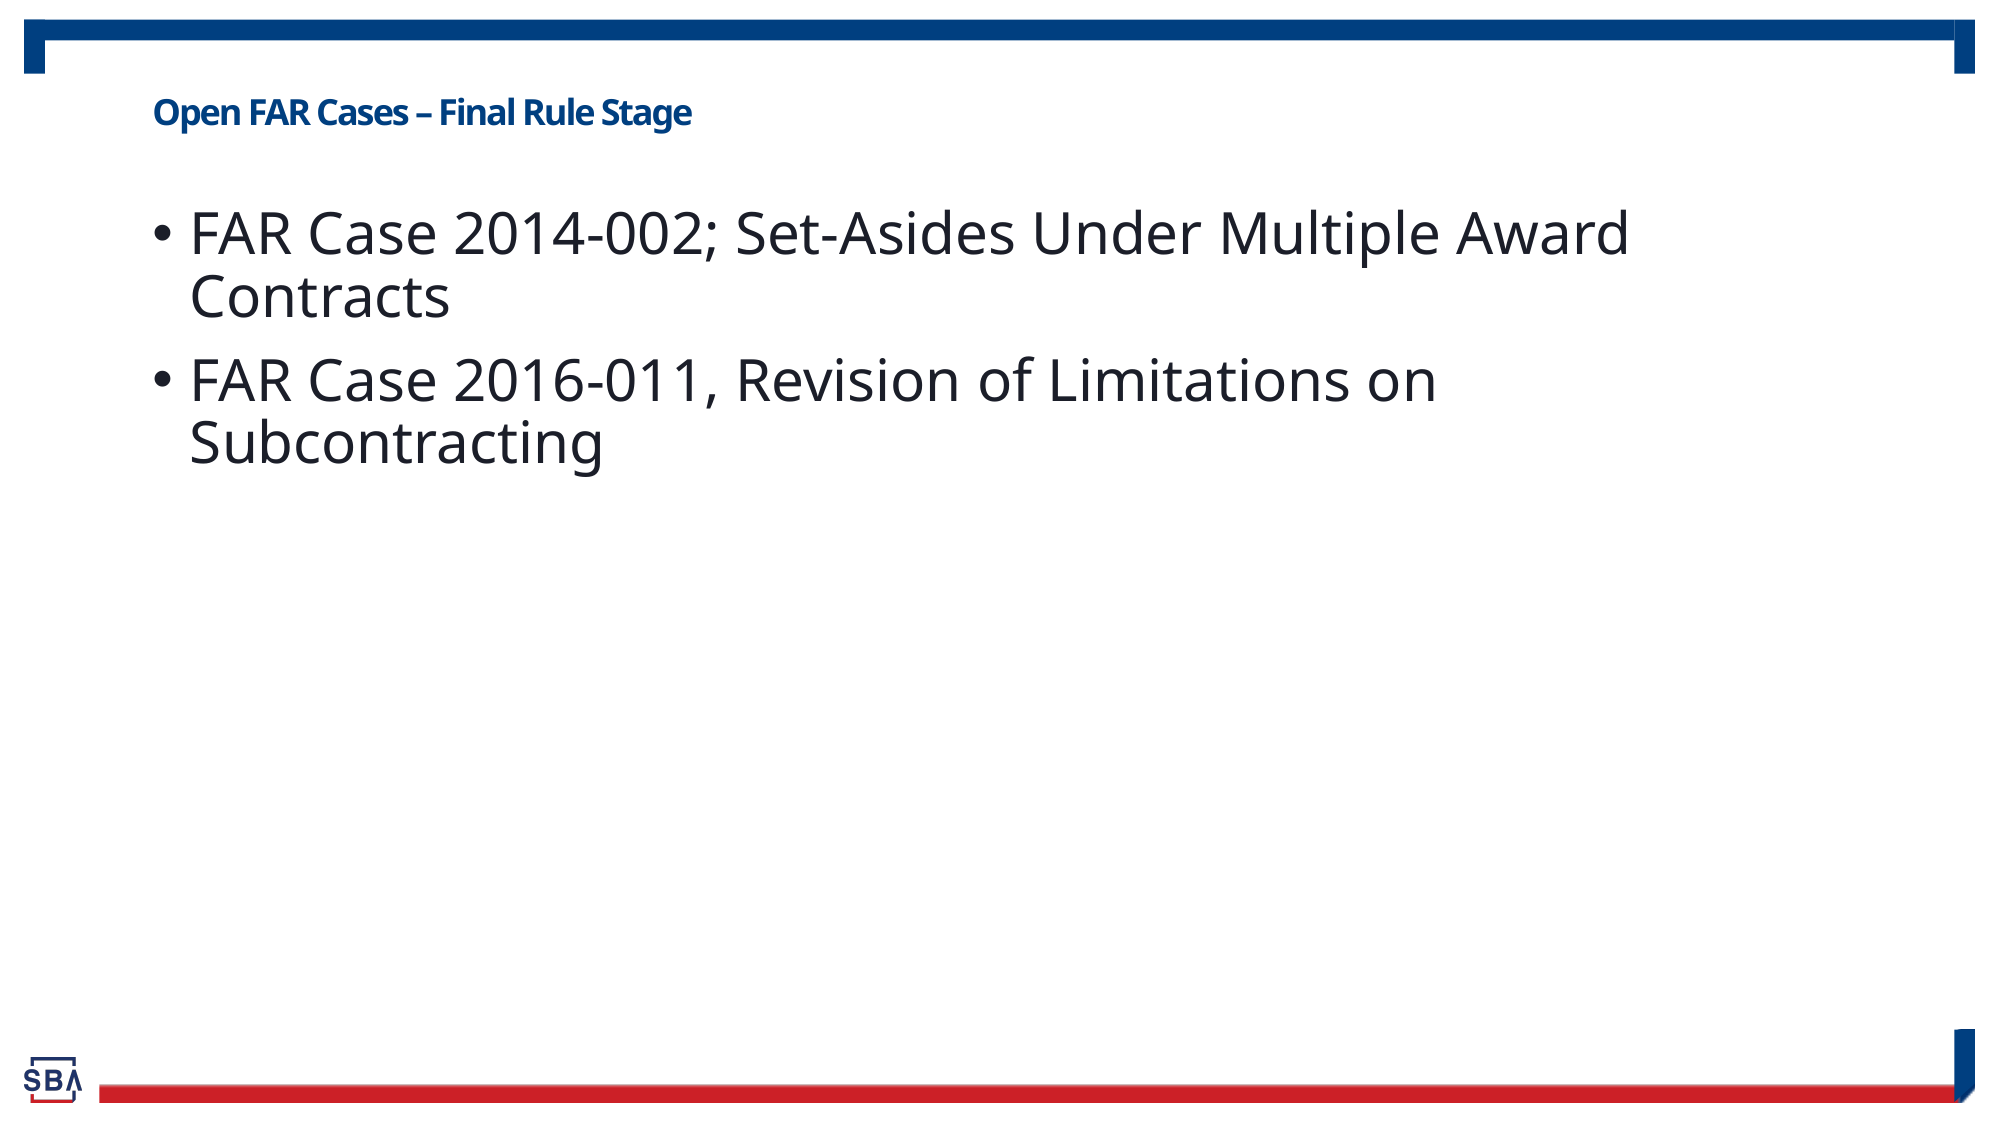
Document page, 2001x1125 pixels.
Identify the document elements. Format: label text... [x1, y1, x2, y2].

text_box FAR Case 2014-002; Set-Asides Under Multiple Award Contracts FAR Case 2016-011, Revision of Limitations on Subcontracting [137, 196, 1863, 990]
title Open FAR Cases – Final Rule Stage [137, 87, 1863, 186]
picture [24, 1057, 83, 1103]
